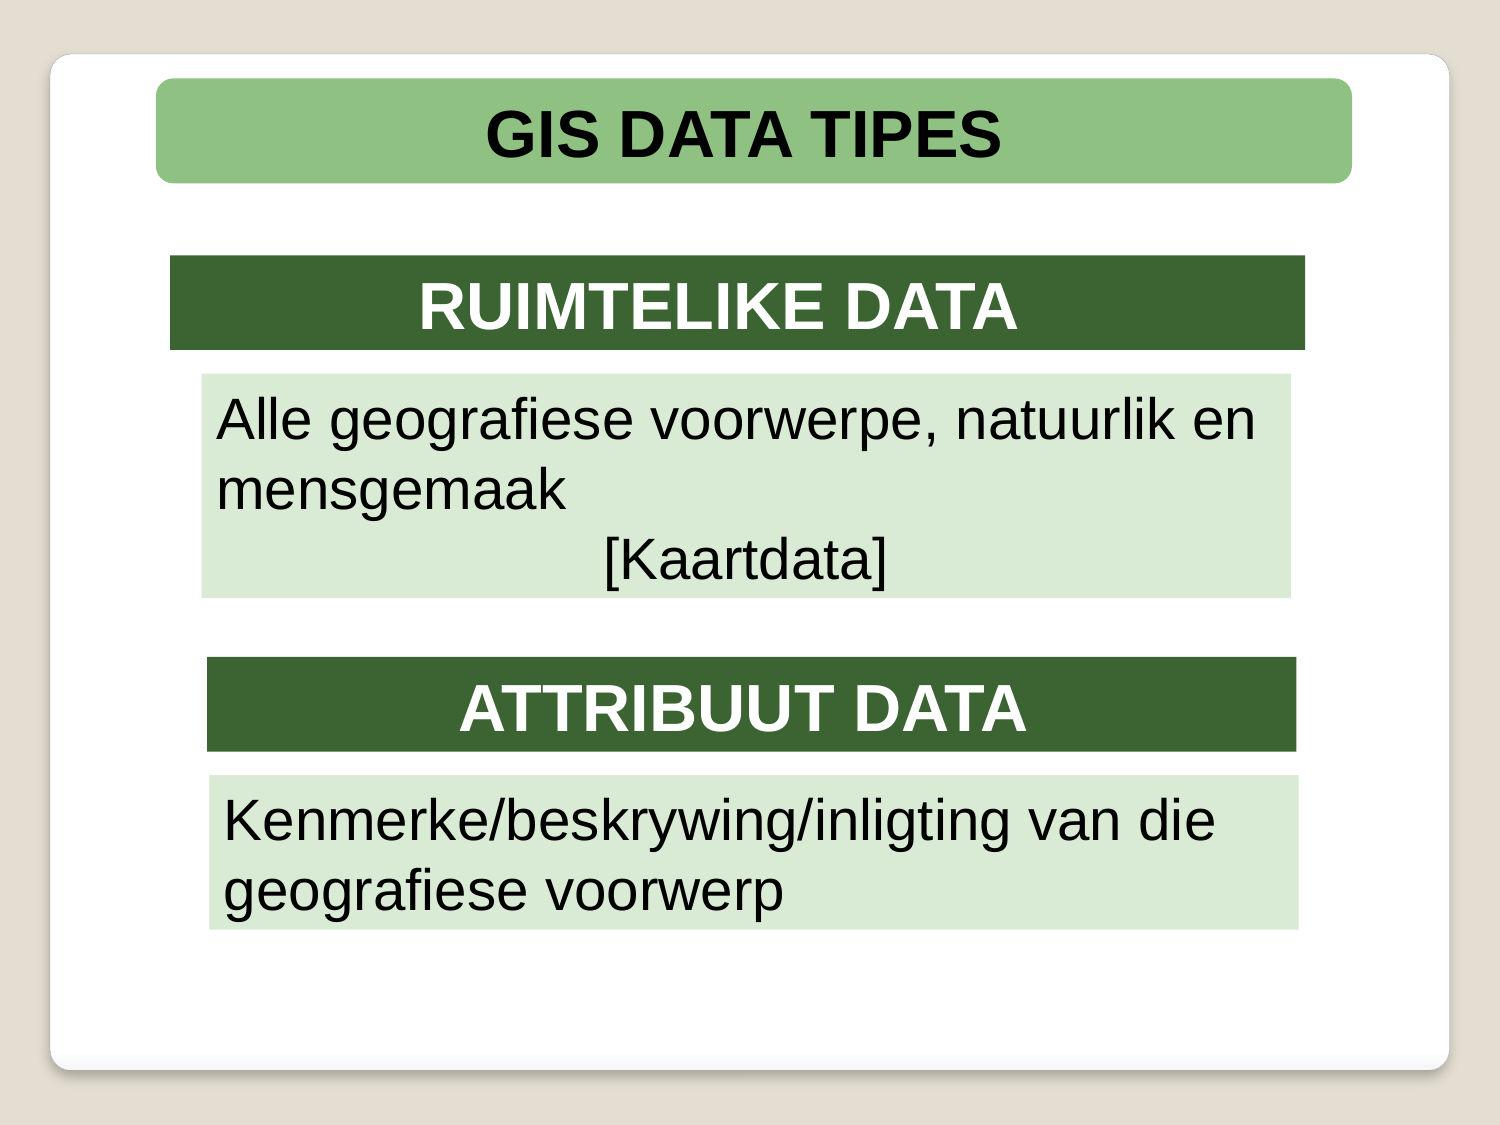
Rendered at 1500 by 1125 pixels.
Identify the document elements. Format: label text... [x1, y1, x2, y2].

text_box Alle geografiese voorwerpe, natuurlik en mensgemaak [Kaartdata] [201, 373, 1291, 599]
text_box GIS DATA TIPES [155, 78, 1353, 184]
text_box RUIMTELIKE DATA [170, 255, 1306, 350]
text_box Kenmerke/beskrywing/inligting van die geografiese voorwerp [209, 775, 1299, 930]
text_box ATTRIBUUT DATA [207, 656, 1297, 752]
